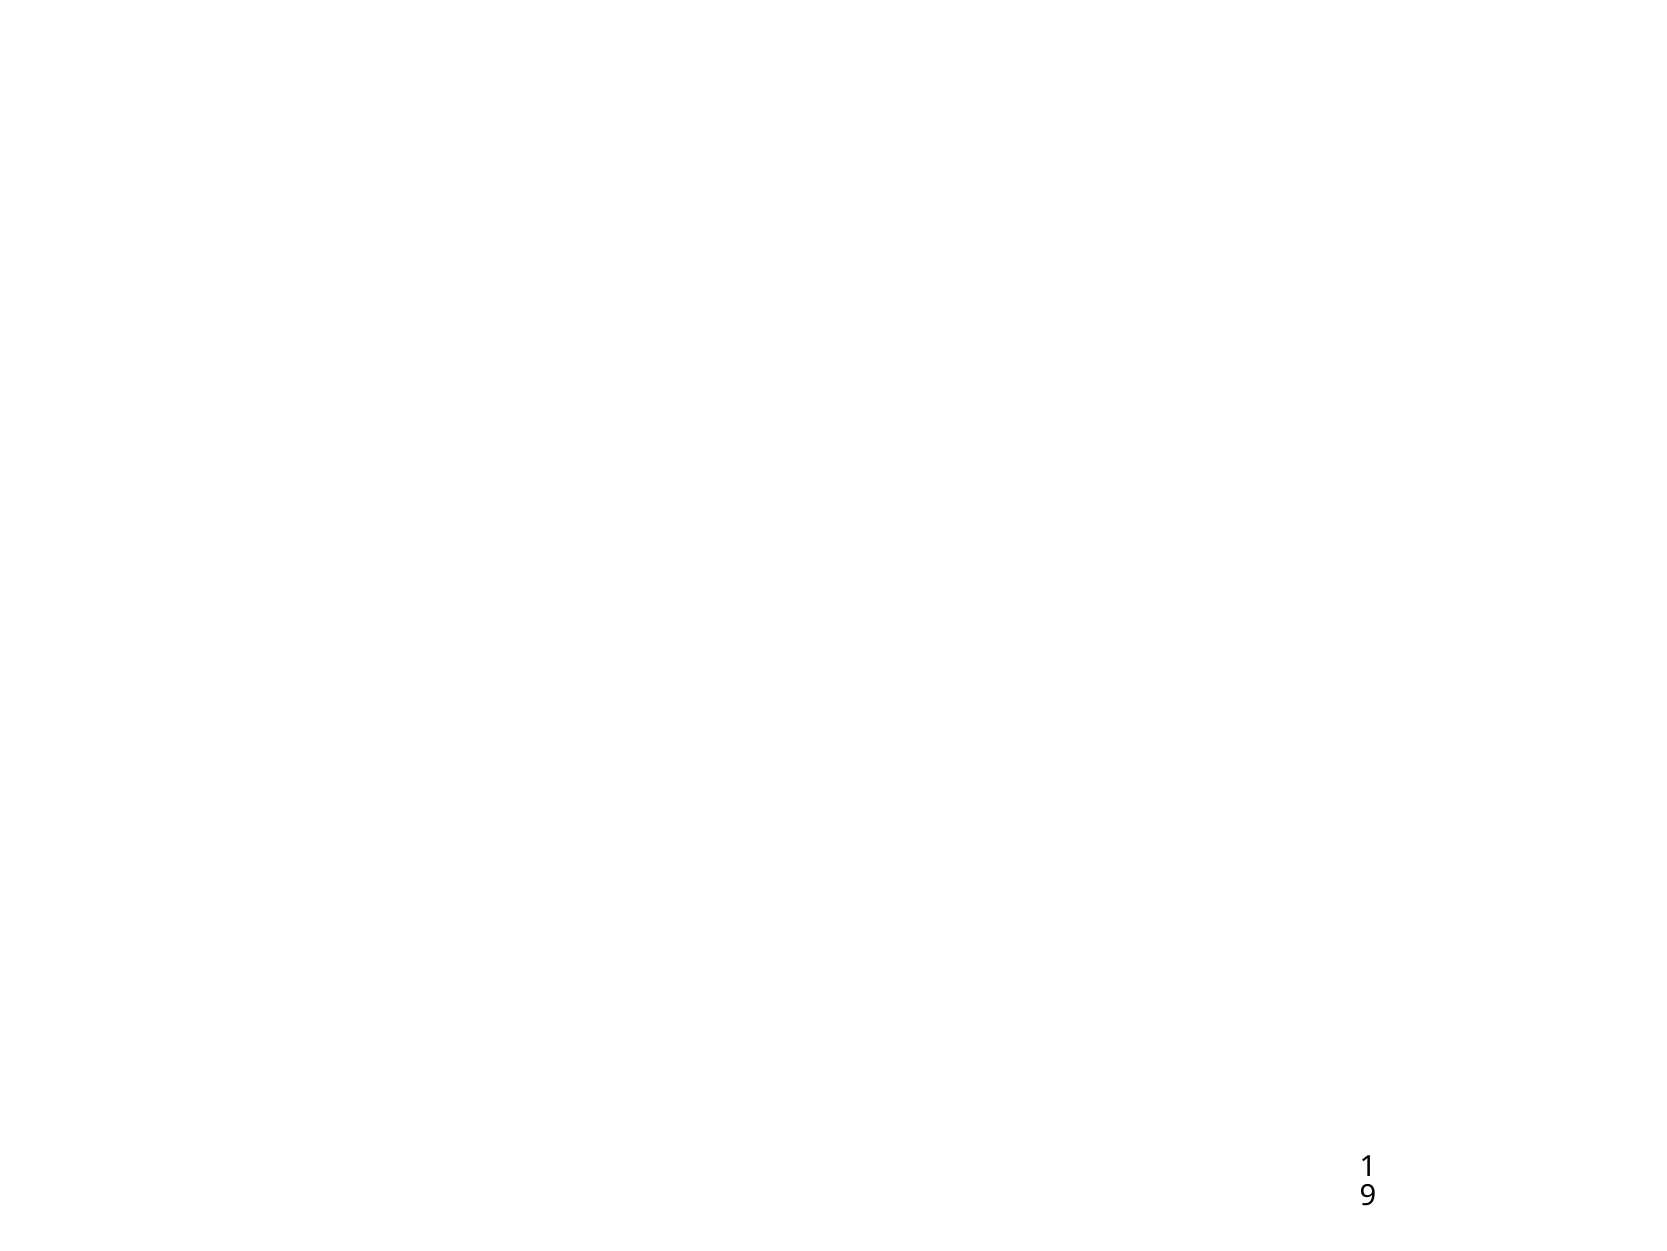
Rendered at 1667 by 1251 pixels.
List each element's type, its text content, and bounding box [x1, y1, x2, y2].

slide_number 19 [1344, 1139, 1393, 1190]
